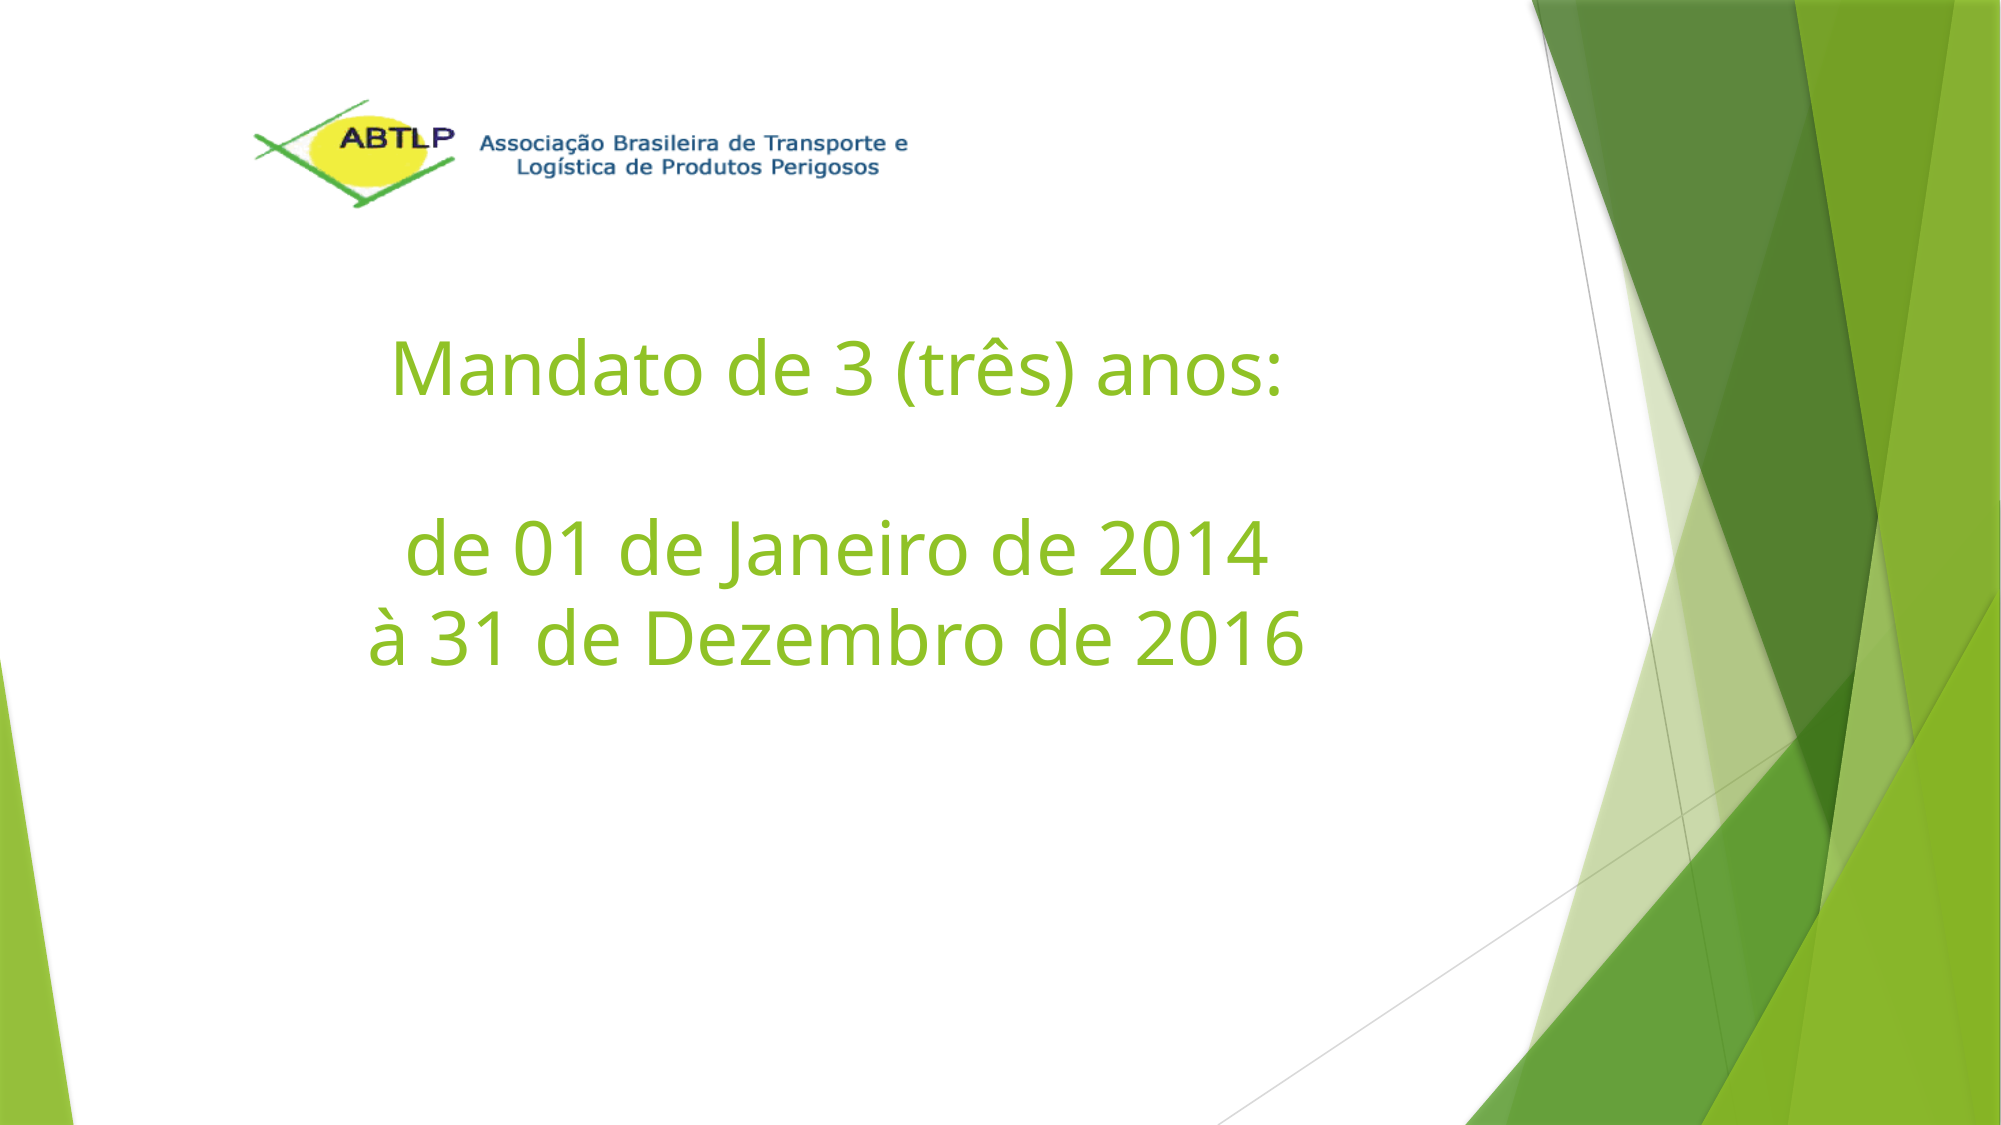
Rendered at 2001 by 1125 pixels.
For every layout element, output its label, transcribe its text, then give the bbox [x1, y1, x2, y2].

title Mandato de 3 (três) anos: de 01 de Janeiro de 2014 à 31 de Dezembro de 2016 [132, 313, 1543, 856]
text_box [246, 92, 940, 215]
